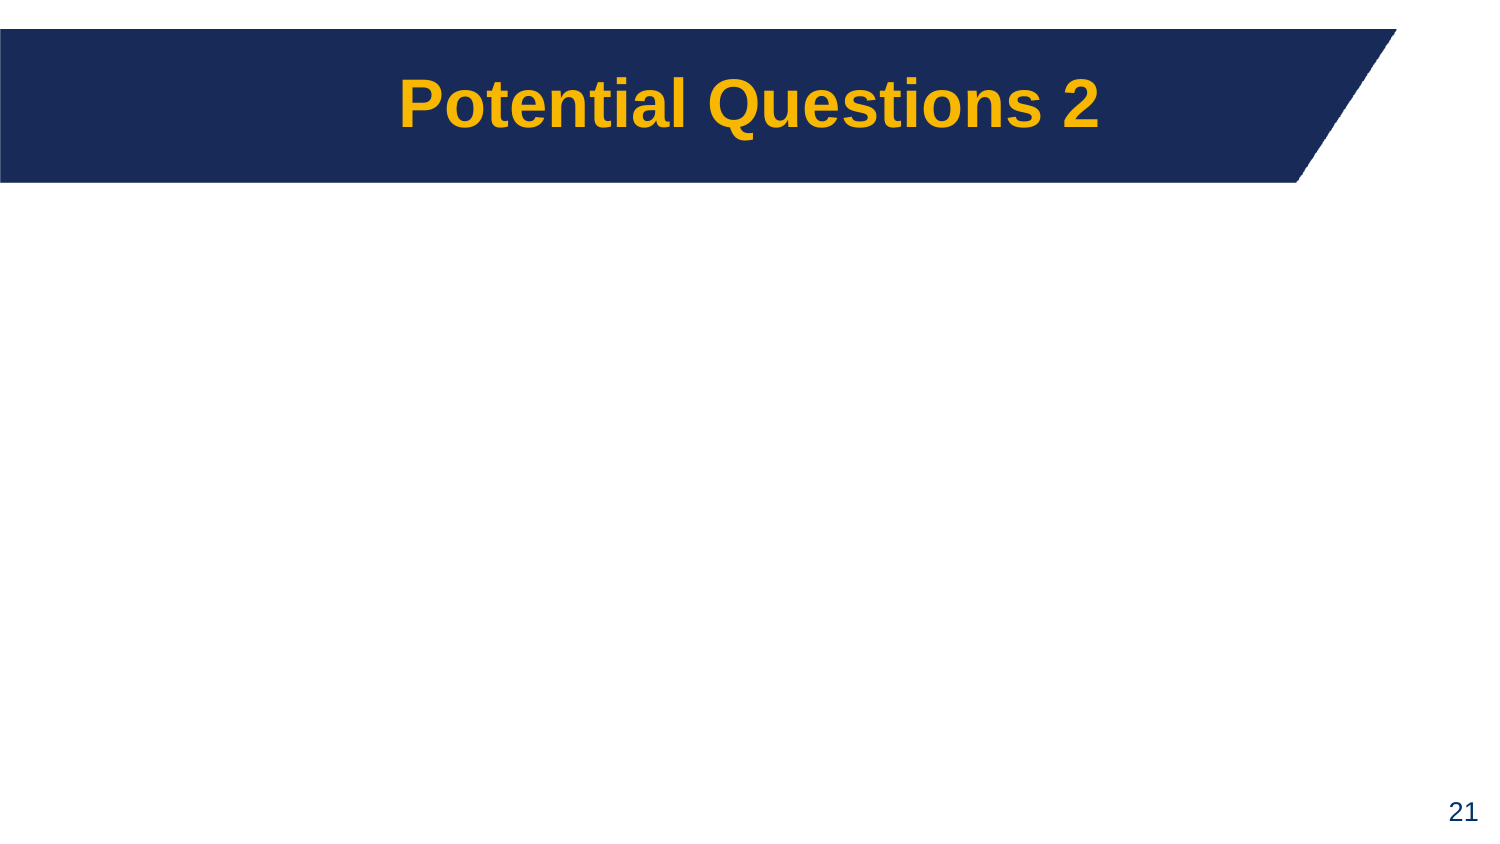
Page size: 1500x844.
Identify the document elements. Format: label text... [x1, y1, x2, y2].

title Potential Questions 2 [103, 44, 1397, 166]
slide_number ‹#› [1403, 779, 1494, 844]
picture [0, 29, 1397, 183]
